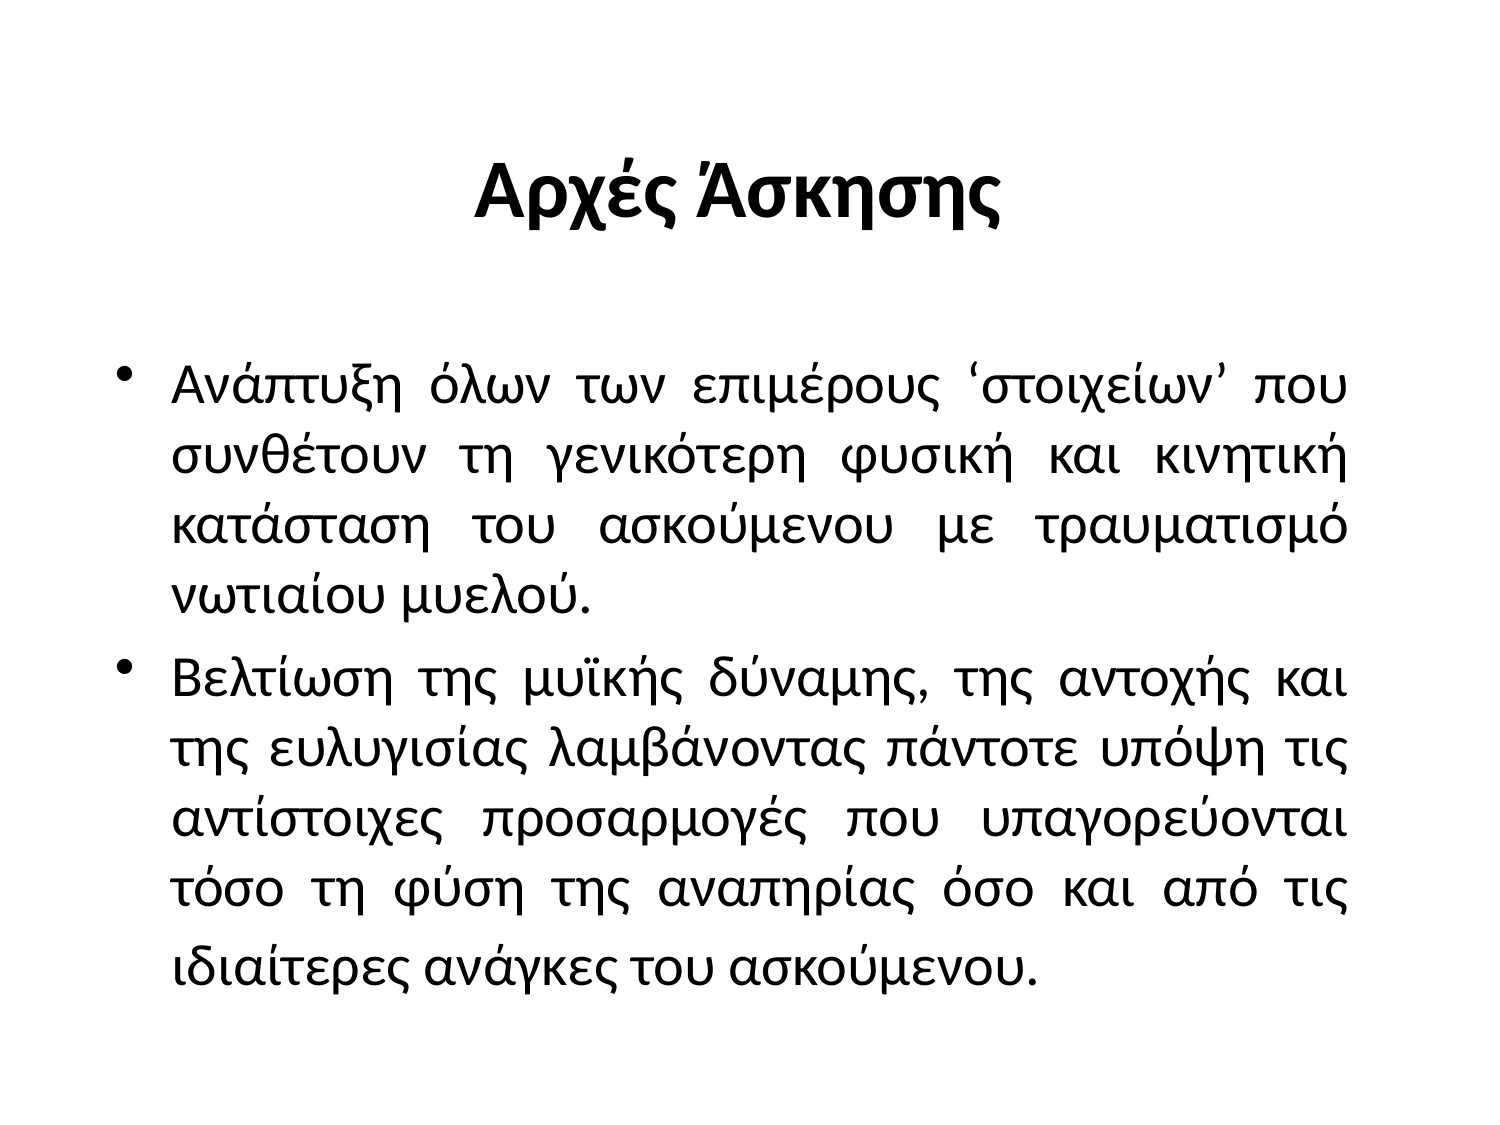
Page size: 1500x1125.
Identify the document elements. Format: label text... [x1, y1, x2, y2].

text_box Ανάπτυξη όλων των επιμέρους ‘στοιχείων’ που συνθέτουν τη γενικότερη φυσική και κινητική κατάσταση του ασκούμενου με τραυματισμό νωτιαίου μυελού. Βελτίωση της μυϊκής δύναμης, της αντοχής και της ευλυγισίας λαμβάνοντας πάντοτε υπόψη τις αντίστοιχες προσαρμογές που υπαγορεύονται τόσο τη φύση της αναπηρίας όσο και από τις ιδιαίτερες ανάγκες του ασκούμενου. [100, 337, 1365, 988]
text_box Αρχές Άσκησης [277, 90, 1199, 278]
